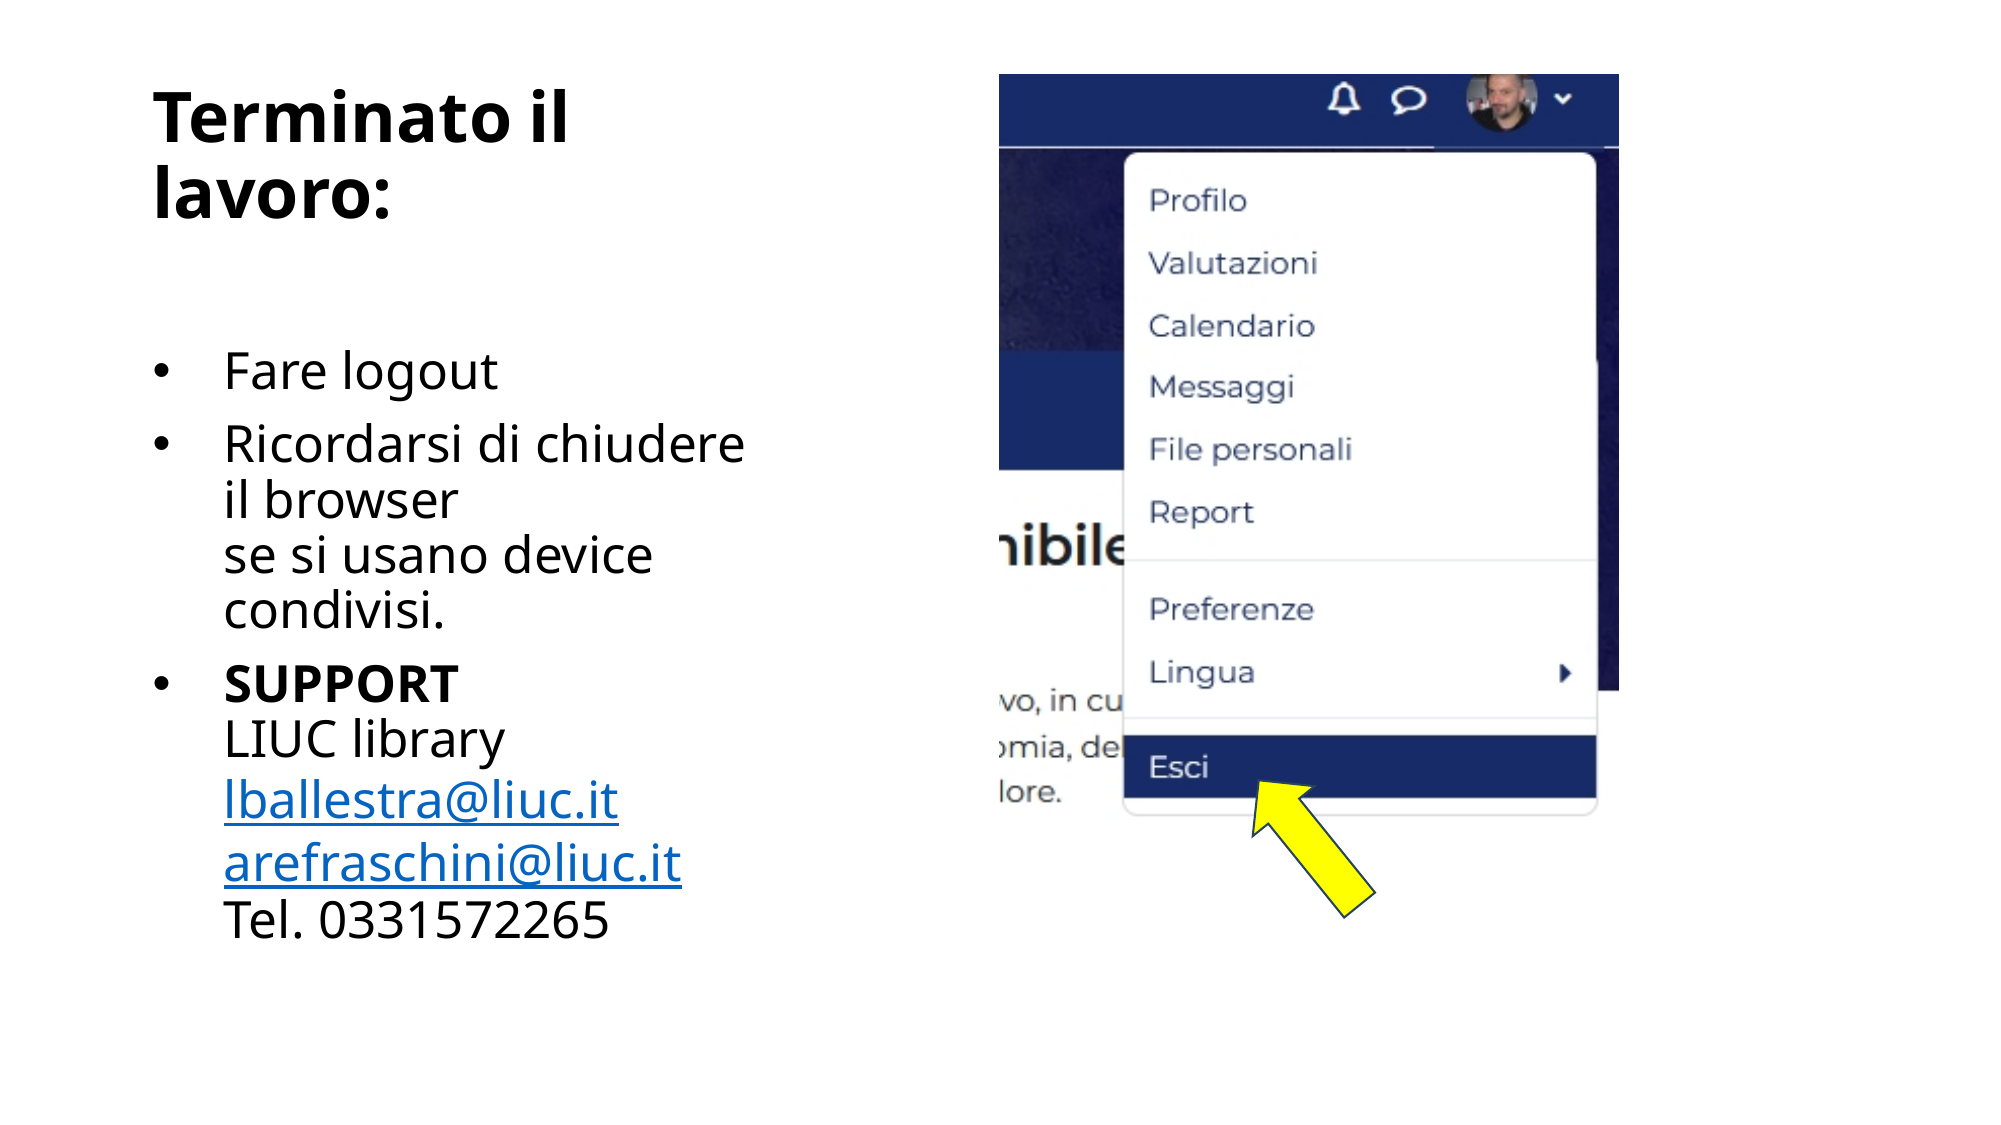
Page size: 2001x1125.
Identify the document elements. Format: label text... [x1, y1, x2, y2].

text_box [1282, 843, 1377, 919]
list Fare logout Ricordarsi di chiudere il browser se si usano device condivisi. SUPPORT LIUC library lballestra@liuc.it arefraschini@liuc.it Tel. 0331572265 [137, 337, 783, 963]
picture [999, 74, 1619, 843]
title Terminato il lavoro: [137, 75, 783, 241]
